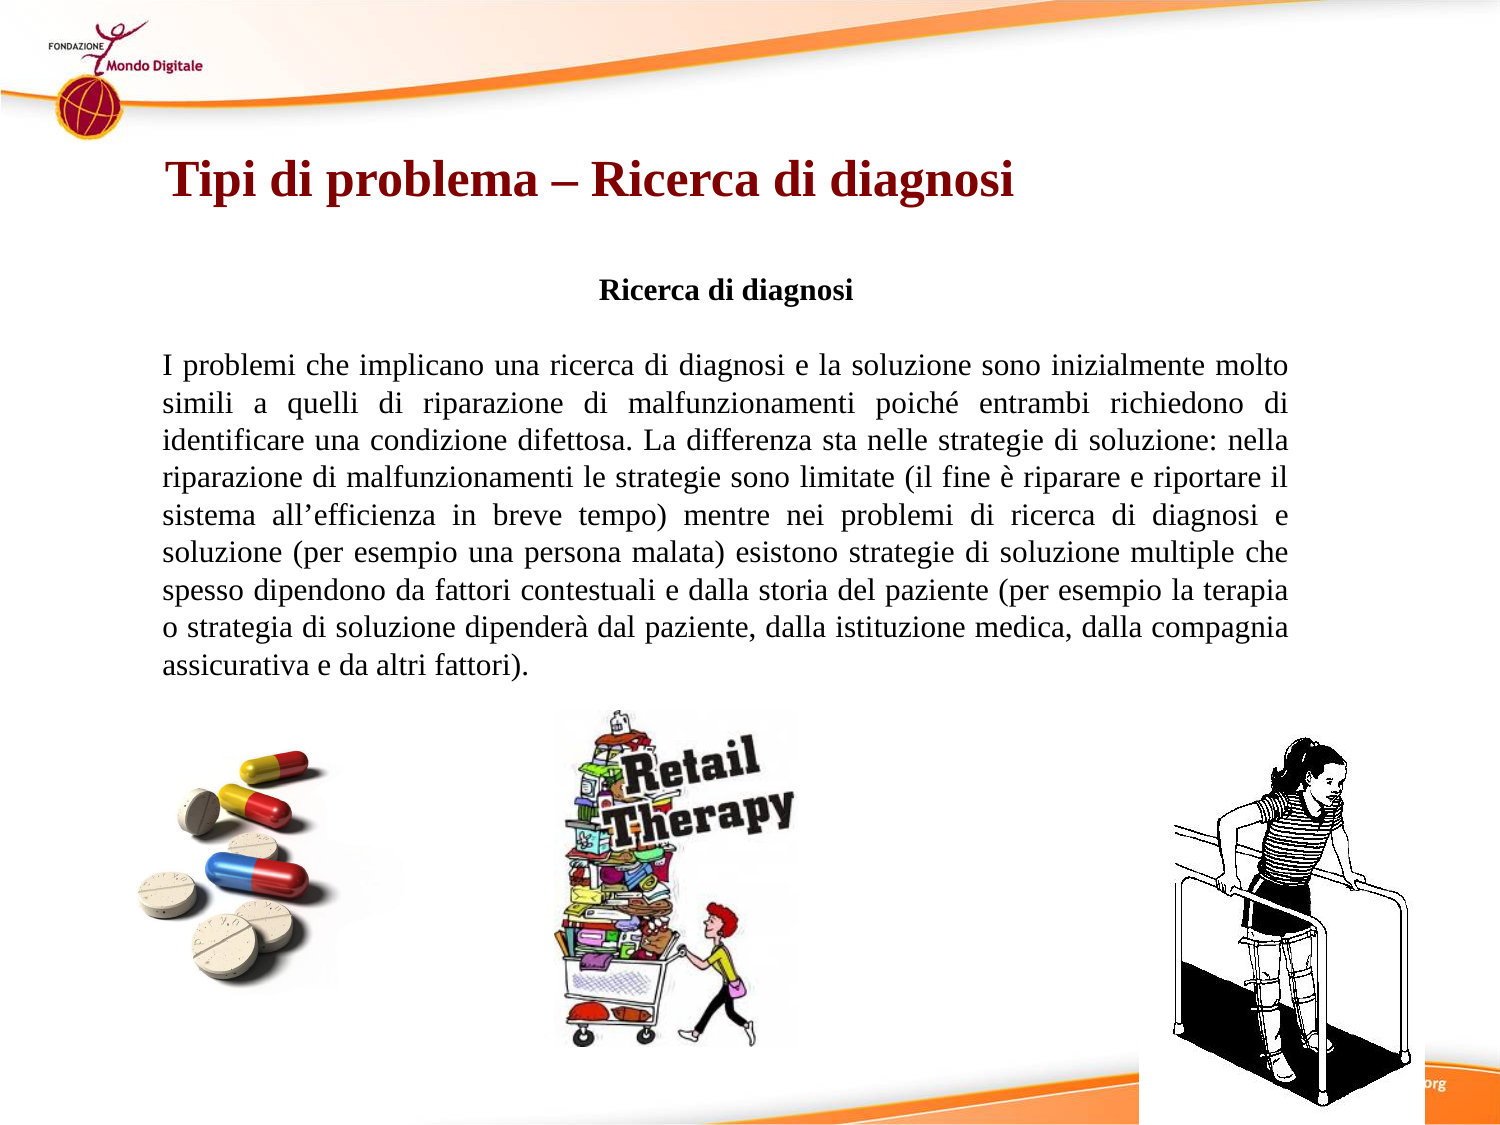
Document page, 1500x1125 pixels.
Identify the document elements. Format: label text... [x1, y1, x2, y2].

picture [0, 0, 1500, 1125]
text_box Tipi di problema – Ricerca di diagnosi [149, 137, 1342, 215]
text_box Ricerca di diagnosi I problemi che implicano una ricerca di diagnosi e la soluzione sono inizialmente molto simili a quelli di riparazione di malfunzionamenti poiché entrambi richiedono di identificare una condizione difettosa. La differenza sta nelle strategie di soluzione: nella riparazione di malfunzionamenti le strategie sono limitate (il fine è riparare e riportare il sistema all’efficienza in breve tempo) mentre nei problemi di ricerca di diagnosi e soluzione (per esempio una persona malata) esistono strategie di soluzione multiple che spesso dipendono da fattori contestuali e dalla storia del paziente (per esempio la terapia o strategia di soluzione dipenderà dal paziente, dalla istituzione medica, dalla compagnia assicurativa e da altri fattori). [147, 262, 1306, 689]
